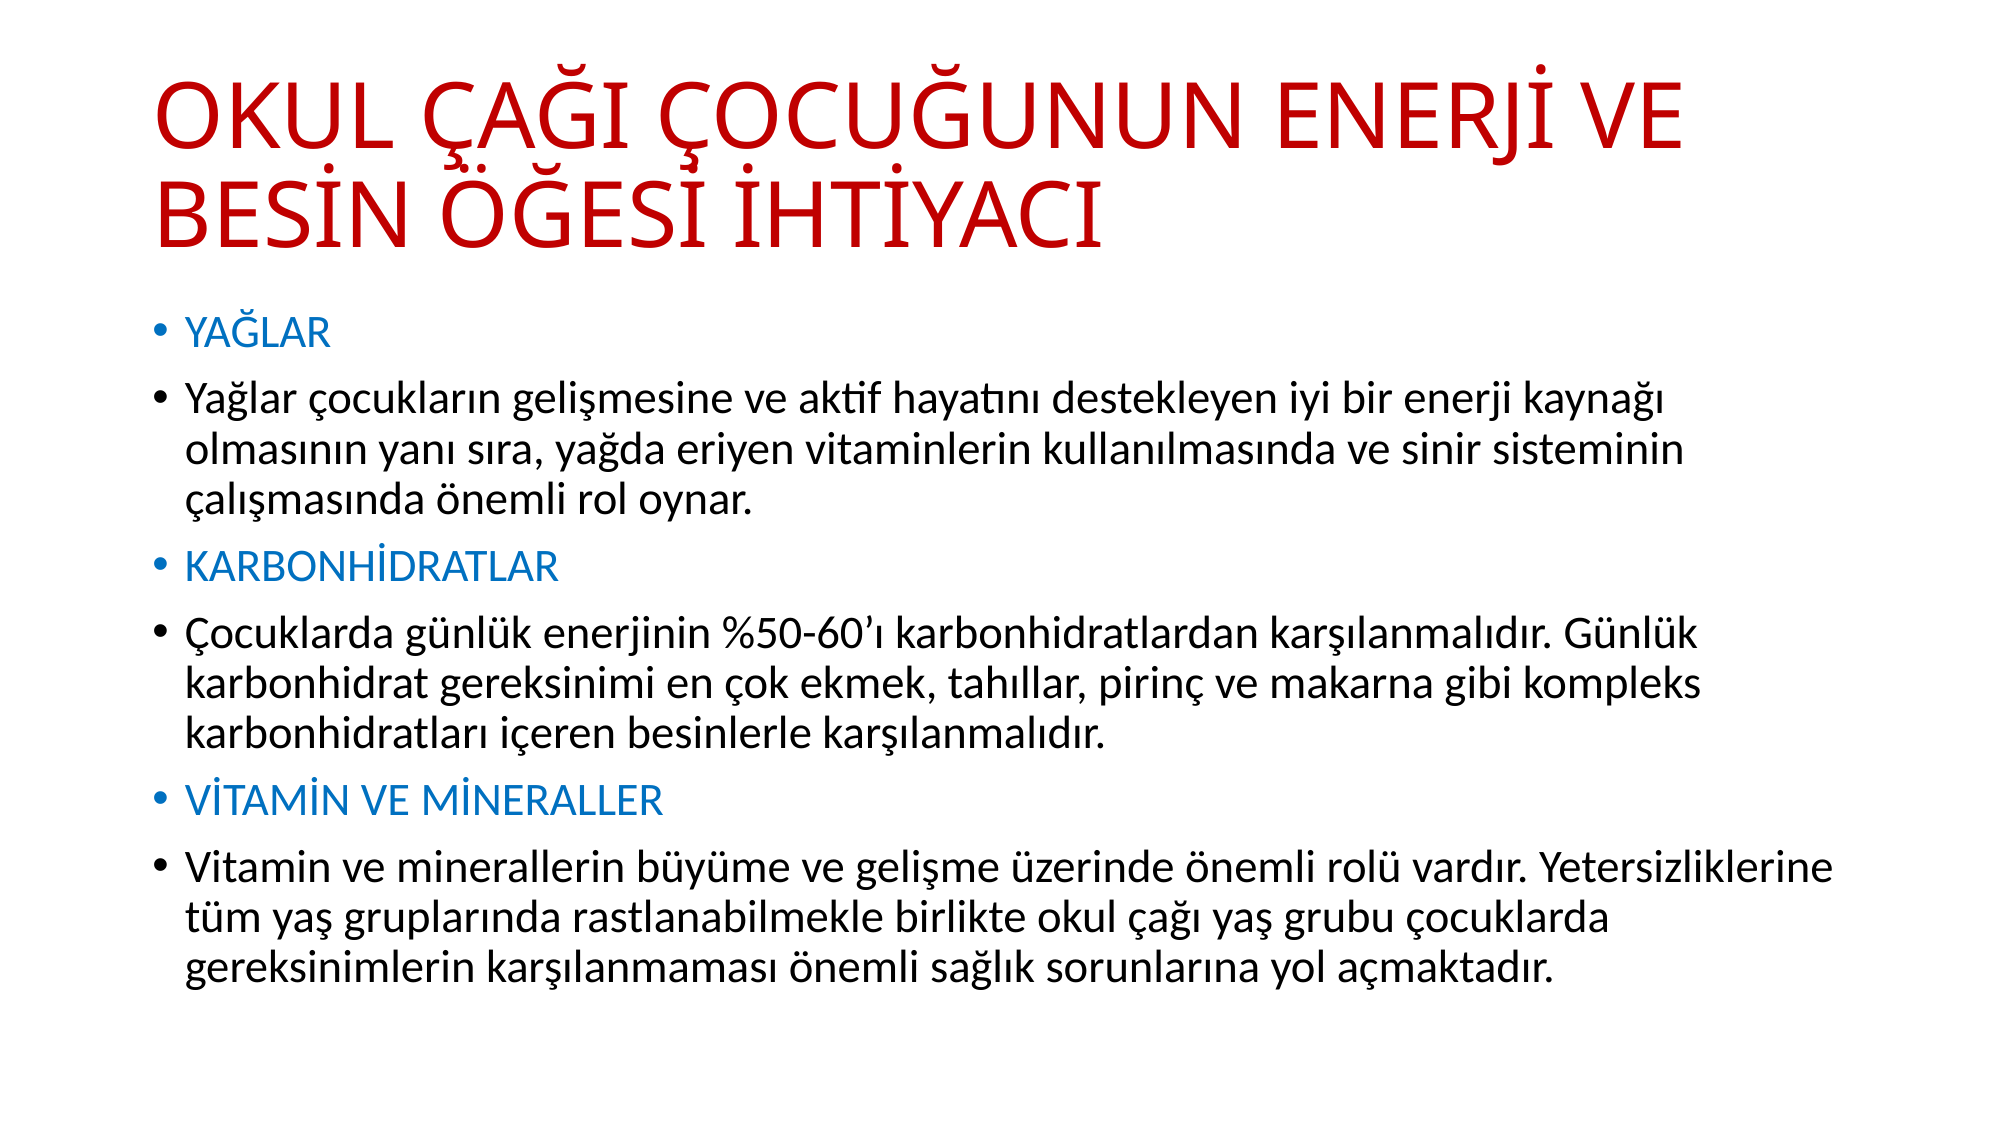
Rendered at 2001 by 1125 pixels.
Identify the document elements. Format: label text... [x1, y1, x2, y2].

list YAĞLAR Yağlar çocukların gelişmesine ve aktif hayatını destekleyen iyi bir enerji kaynağı olmasının yanı sıra, yağda eriyen vitaminlerin kullanılmasında ve sinir sisteminin çalışmasında önemli rol oynar. KARBONHİDRATLAR Çocuklarda günlük enerjinin %50-60’ı karbonhidratlardan karşılanmalıdır. Günlük karbonhidrat gereksinimi en çok ekmek, tahıllar, pirinç ve makarna gibi kompleks karbonhidratları içeren besinlerle karşılanmalıdır. VİTAMİN VE MİNERALLER Vitamin ve minerallerin büyüme ve gelişme üzerinde önemli rolü vardır. Yetersizliklerine tüm yaş gruplarında rastlanabilmekle birlikte okul çağı yaş grubu çocuklarda gereksinimlerin karşılanmaması önemli sağlık sorunlarına yol açmaktadır. [137, 299, 1863, 1014]
title OKUL ÇAĞI ÇOCUĞUNUN ENERJİ VE BESİN ÖĞESİ İHTİYACI [137, 59, 1863, 278]
